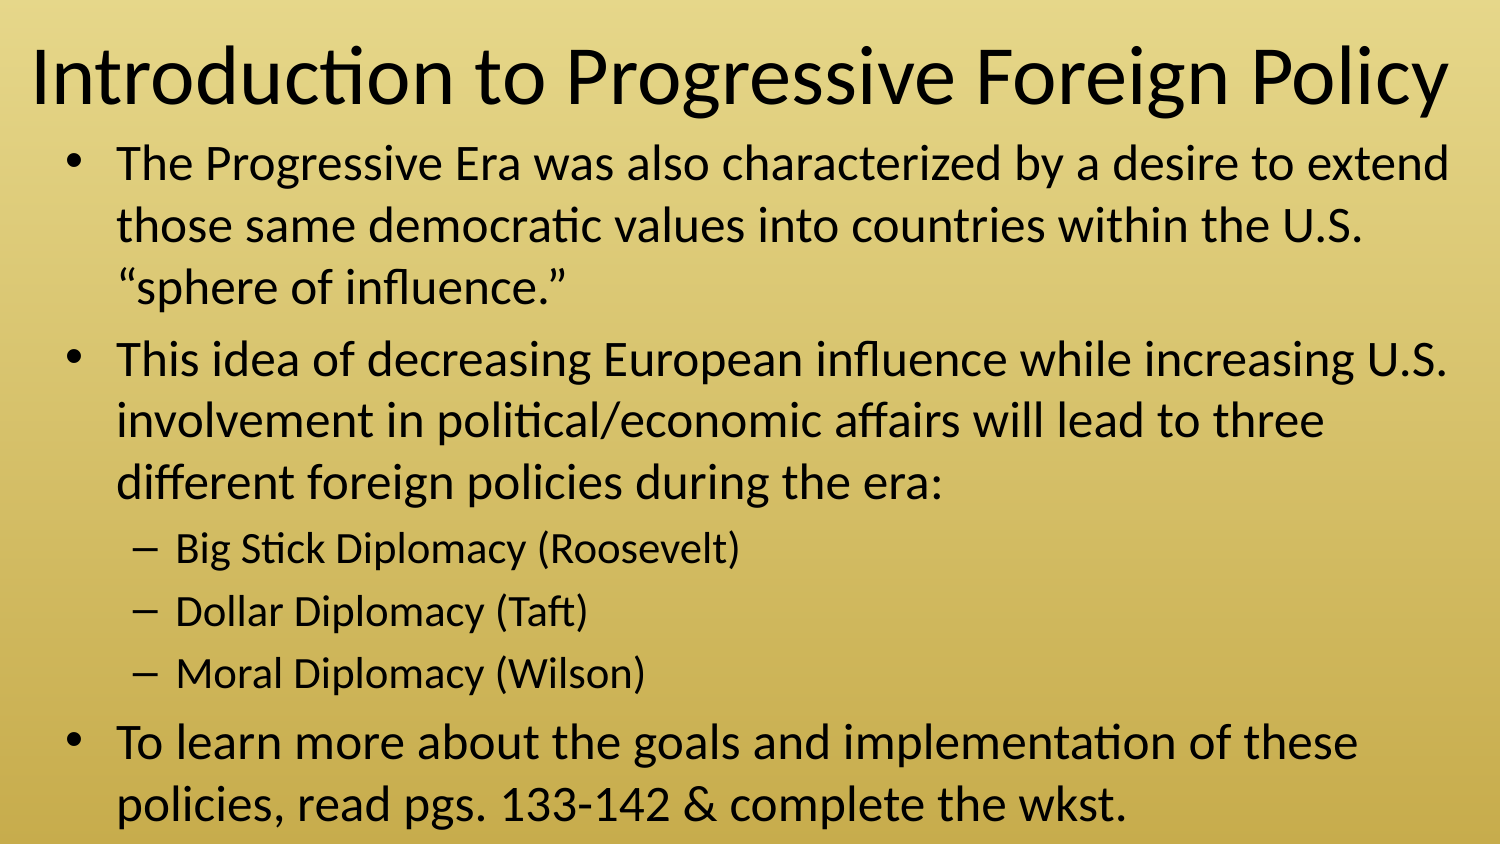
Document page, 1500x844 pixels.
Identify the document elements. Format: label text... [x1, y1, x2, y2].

title Introduction to Progressive Foreign Policy [12, 0, 1488, 141]
list The Progressive Era was also characterized by a desire to extend those same democratic values into countries within the U.S. “sphere of influence.” This idea of decreasing European influence while increasing U.S. involvement in political/economic affairs will lead to three different foreign policies during the era: Big Stick Diplomacy (Roosevelt) Dollar Diplomacy (Taft) Moral Diplomacy (Wilson) To learn more about the goals and implementation of these policies, read pgs. 133-142 & complete the wkst. [50, 121, 1475, 844]
